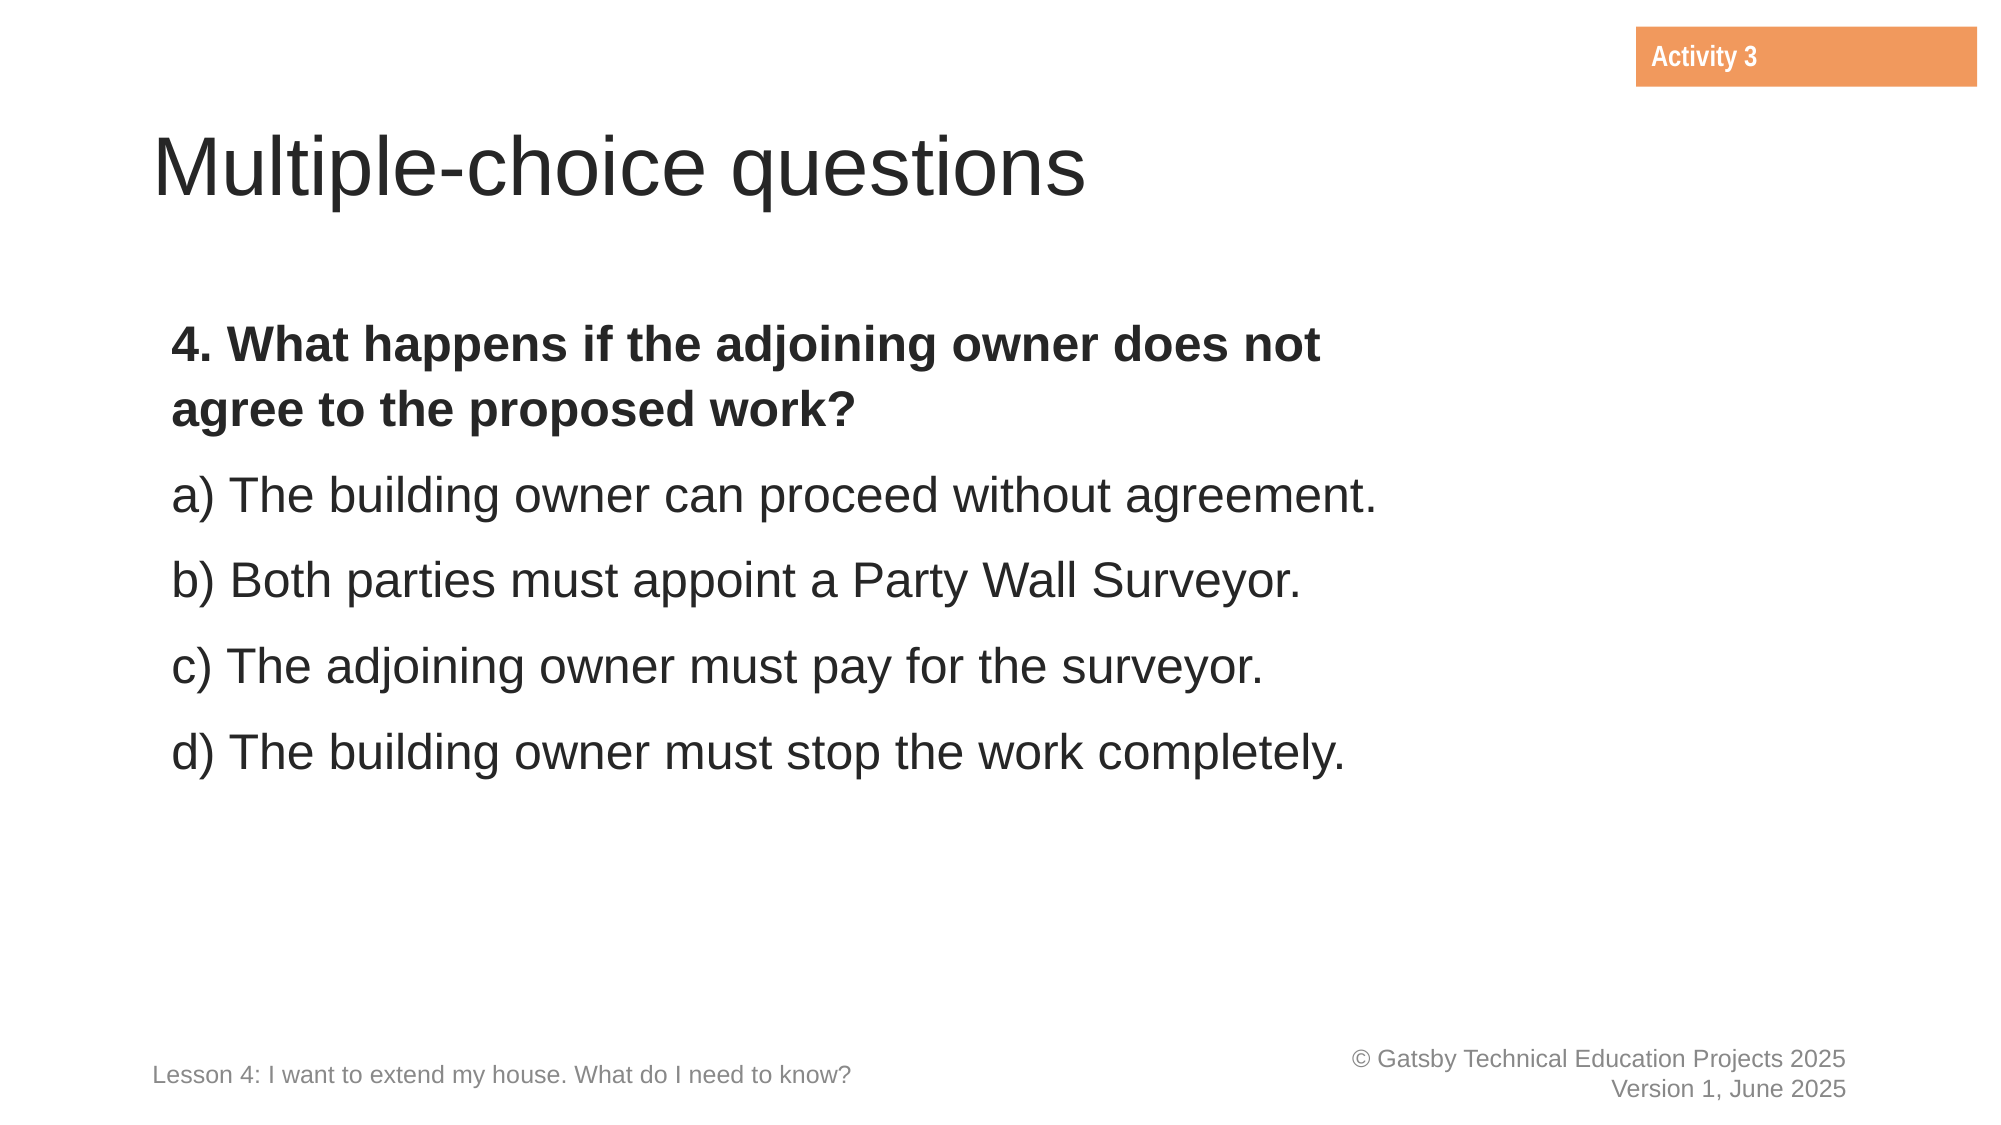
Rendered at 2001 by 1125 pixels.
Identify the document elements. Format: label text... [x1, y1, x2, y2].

title Multiple-choice questions [137, 59, 1863, 278]
list Lesson 4: I want to extend my house. What do I need to know? [137, 1042, 905, 1103]
list Activity 3 [1636, 26, 1978, 87]
list 4. What happens if the adjoining owner does not agree to the proposed work? a) The building owner can proceed without agreement. b) Both parties must appoint a Party Wall Surveyor. c) The adjoining owner must pay for the surveyor. d) The building owner must stop the work completely. [137, 299, 1404, 1014]
